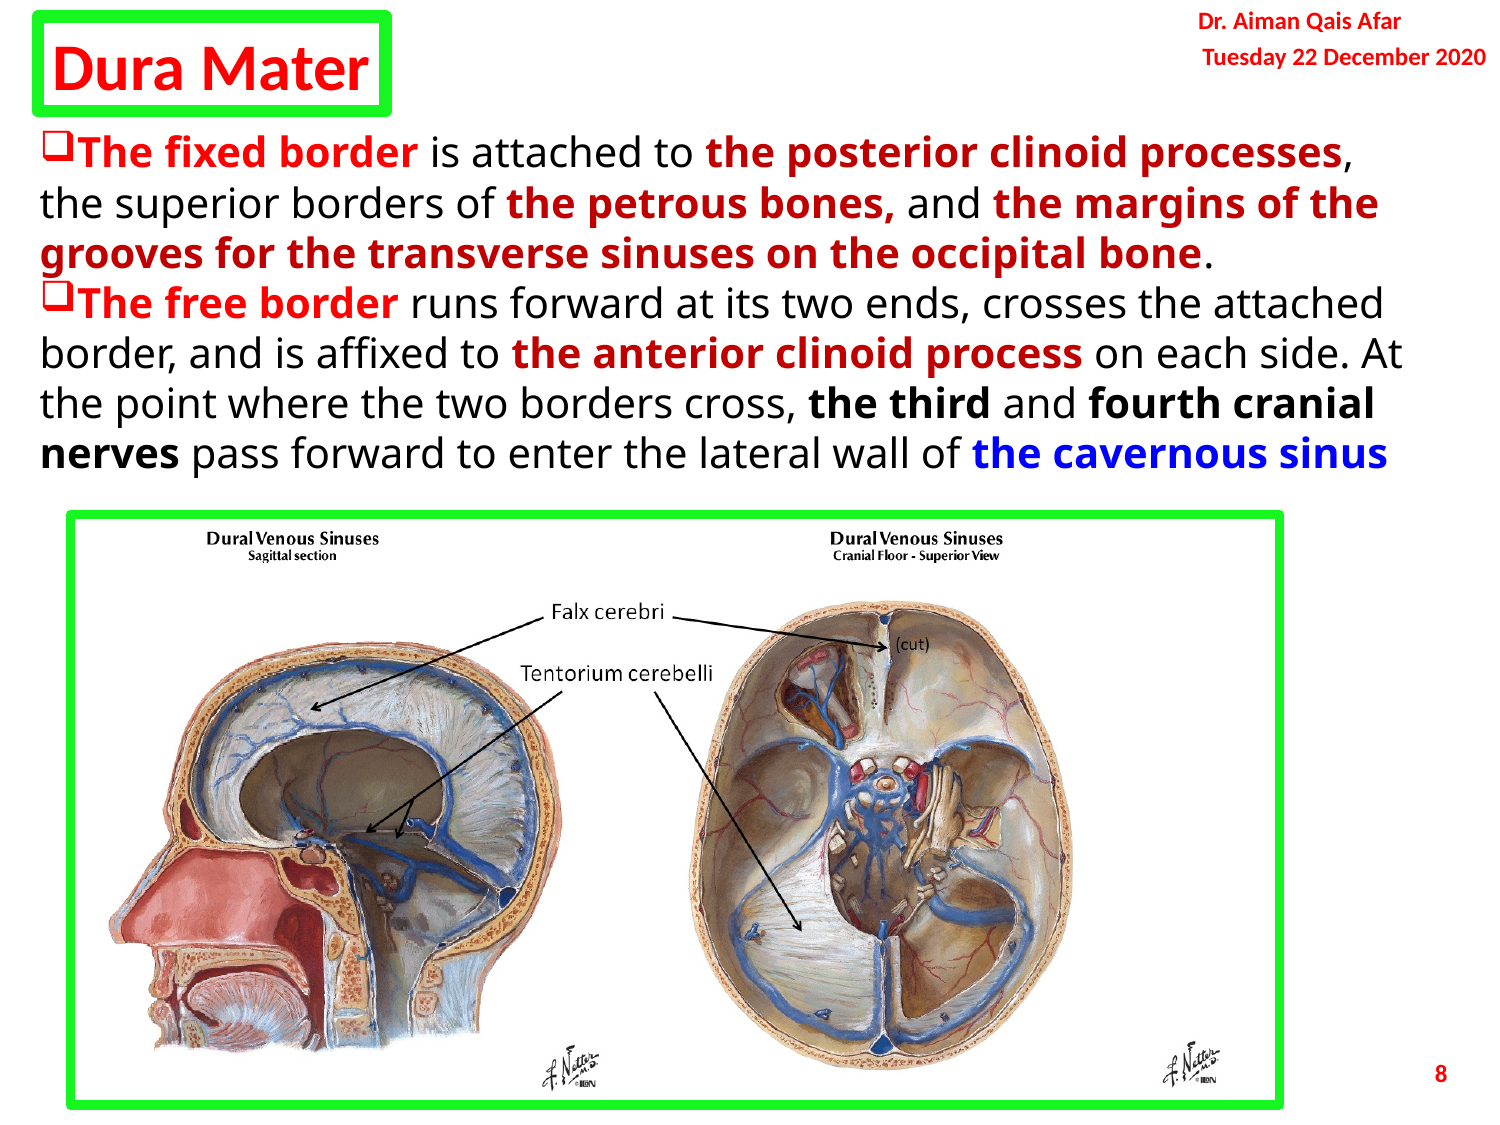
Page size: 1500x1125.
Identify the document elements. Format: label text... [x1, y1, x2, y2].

text_box Dura Mater [37, 16, 386, 112]
text_box The fixed border is attached to the posterior clinoid processes, the superior borders of the petrous bones, and the margins of the grooves for the transverse sinuses on the occipital bone. The free border runs forward at its two ends, crosses the attached border, and is affixed to the anterior clinoid process on each side. At the point where the two borders cross, the third and fourth cranial nerves pass forward to enter the lateral wall of the cavernous sinus [24, 118, 1438, 484]
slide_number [1187, 52, 1500, 85]
slide_number 8 [1412, 1042, 1463, 1103]
picture [74, 518, 1276, 1101]
footer Dr. Aiman Qais Afar [1062, 0, 1500, 52]
